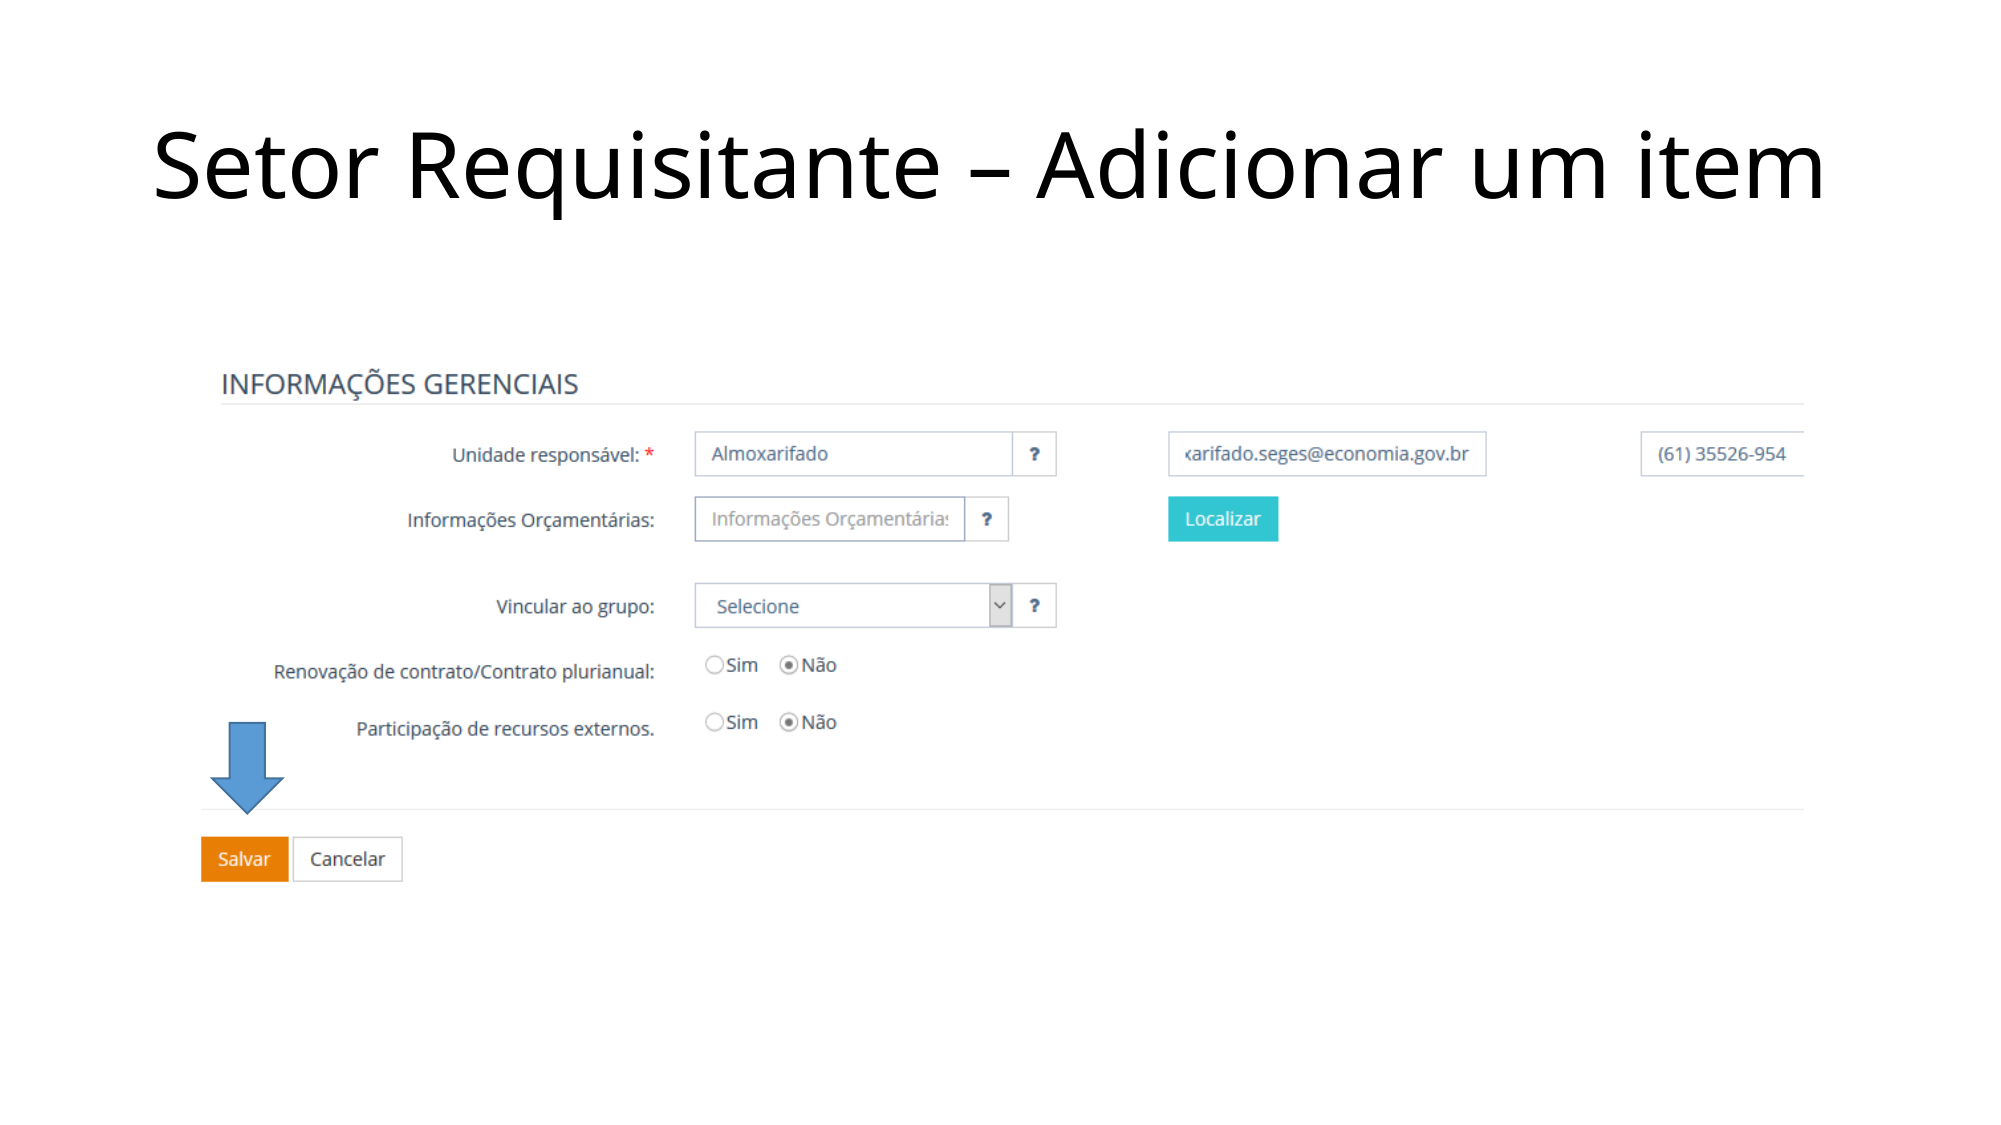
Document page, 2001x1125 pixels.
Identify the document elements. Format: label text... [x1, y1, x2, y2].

title Setor Requisitante – Adicionar um item [137, 59, 1863, 278]
picture [196, 357, 1804, 890]
